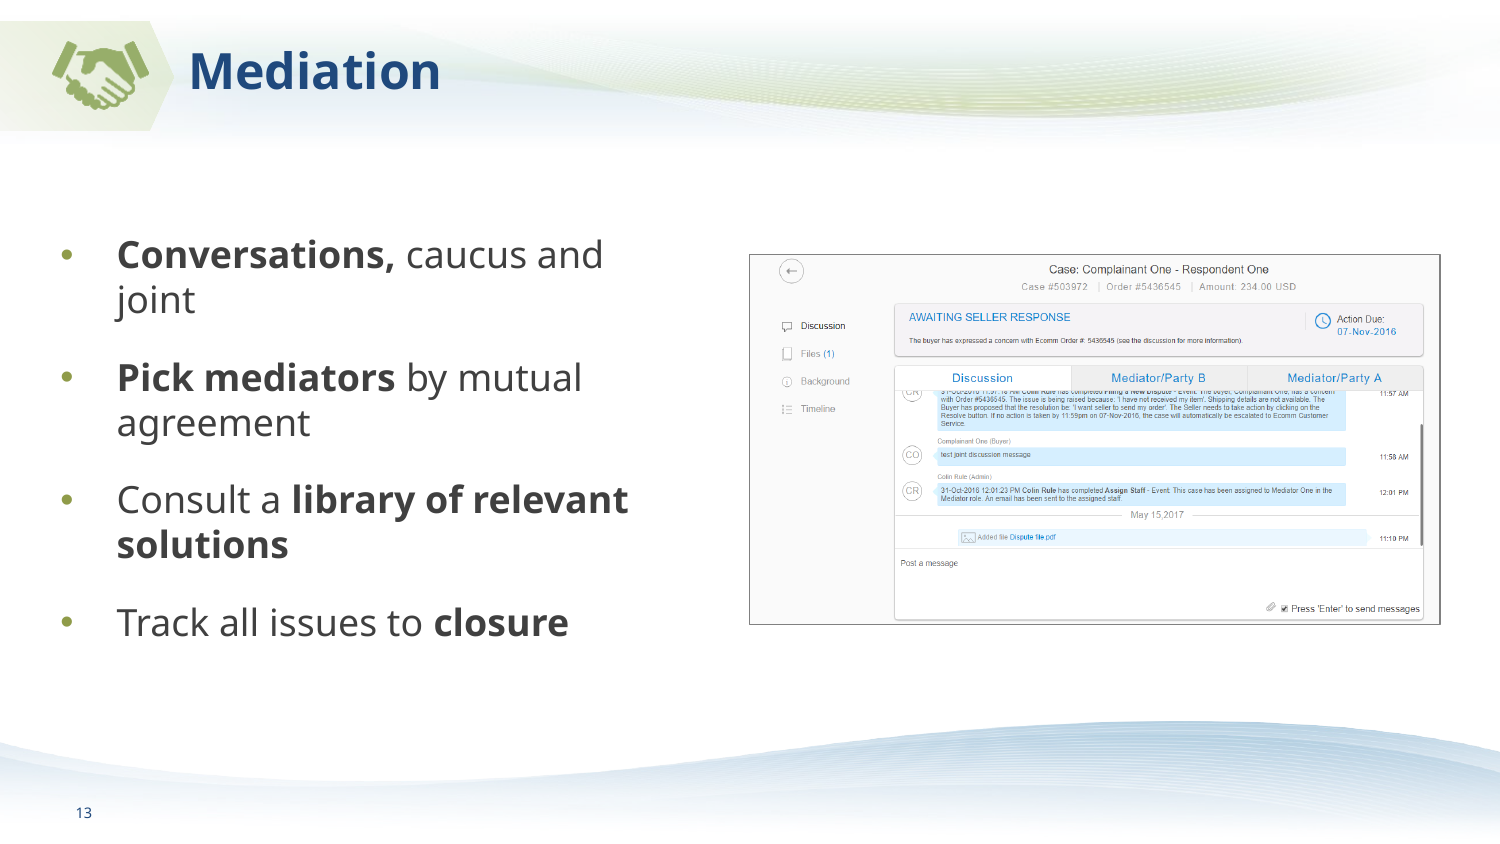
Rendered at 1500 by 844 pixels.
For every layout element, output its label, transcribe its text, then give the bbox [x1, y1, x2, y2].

text_box [0, 19, 173, 133]
picture [0, 719, 1500, 844]
text_box [0, 15, 1500, 154]
title Mediation [173, 32, 1228, 121]
picture [749, 254, 1440, 625]
list Conversations, caucus and joint Pick mediators by mutual agreement Consult a library of relevant solutions Track all issues to closure [45, 159, 695, 717]
picture [51, 26, 150, 125]
